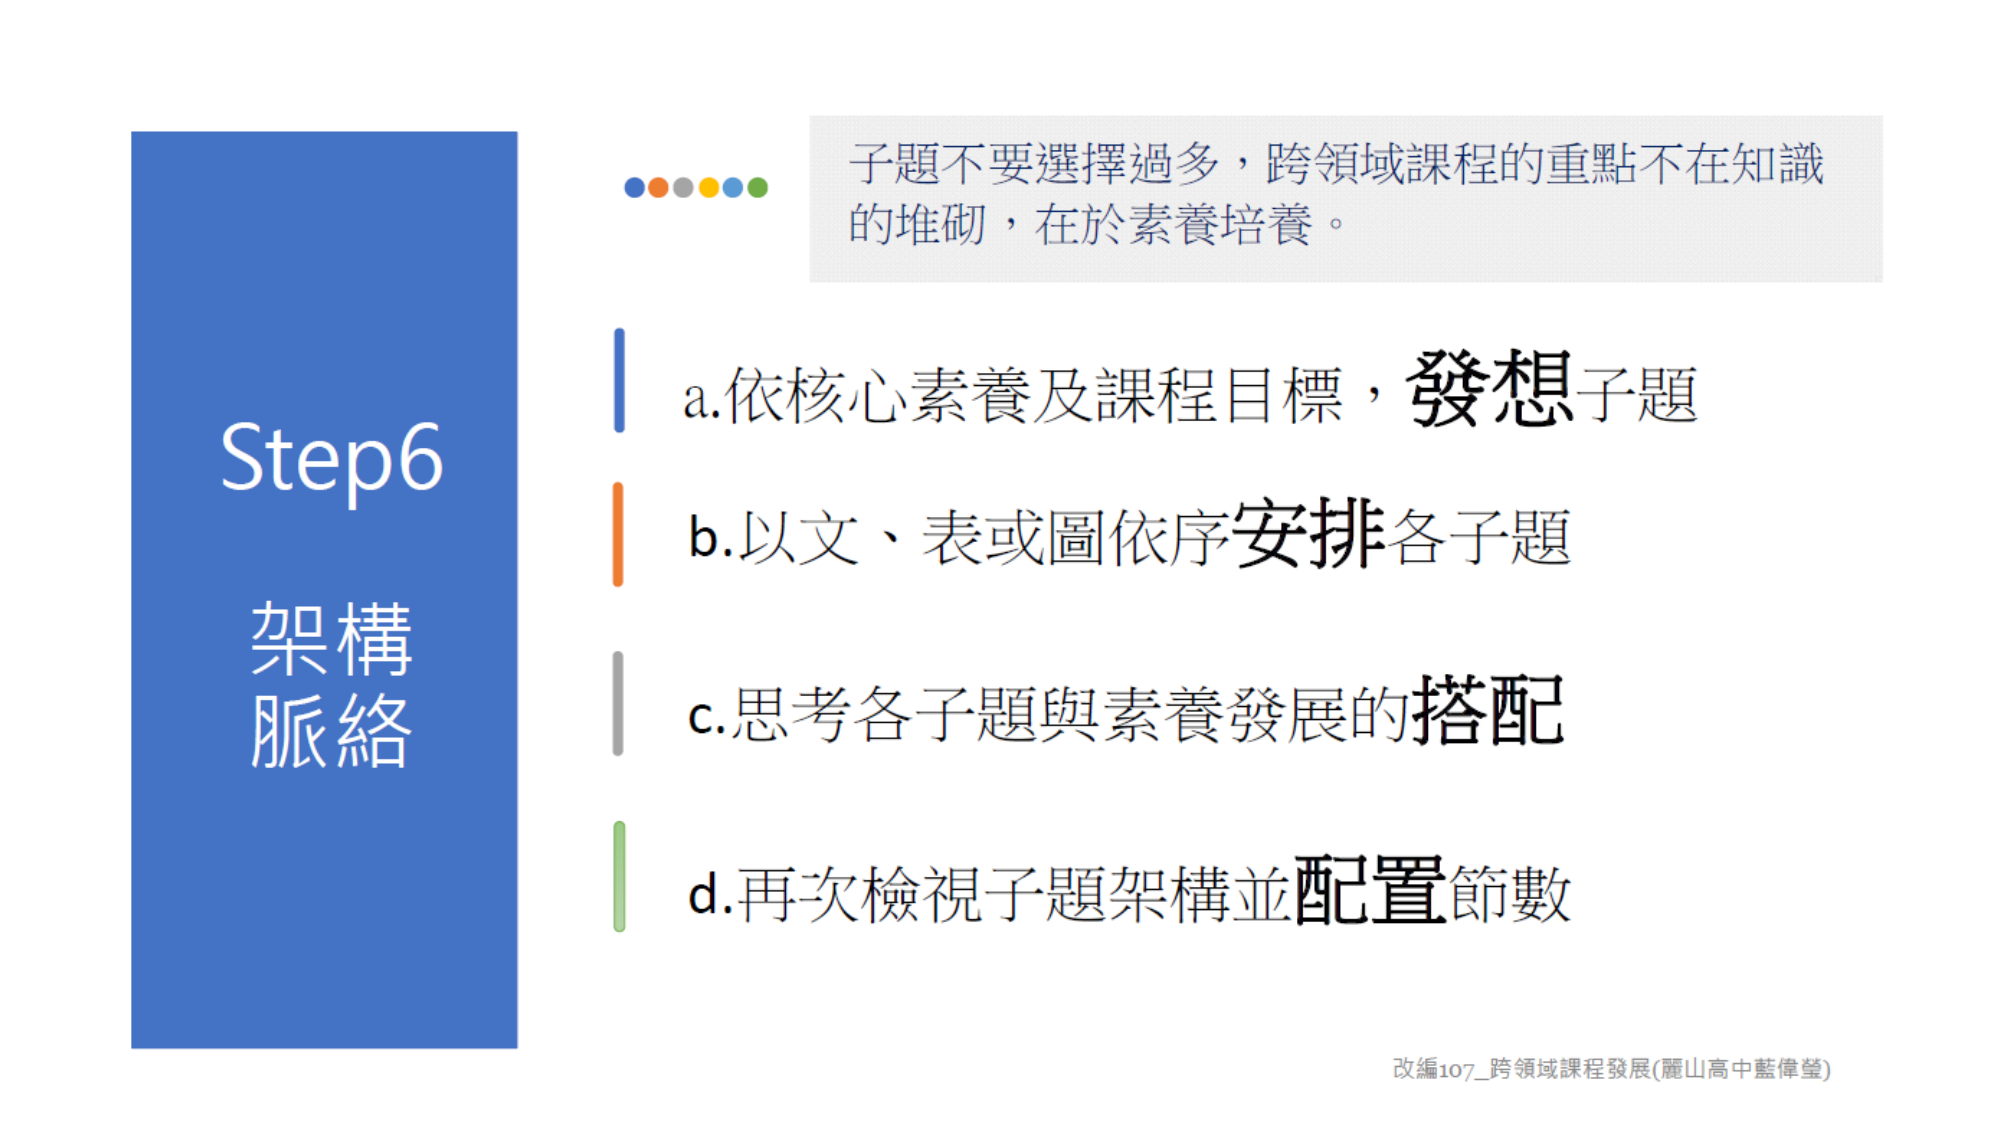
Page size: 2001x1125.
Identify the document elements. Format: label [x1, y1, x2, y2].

picture [107, 41, 1902, 1125]
